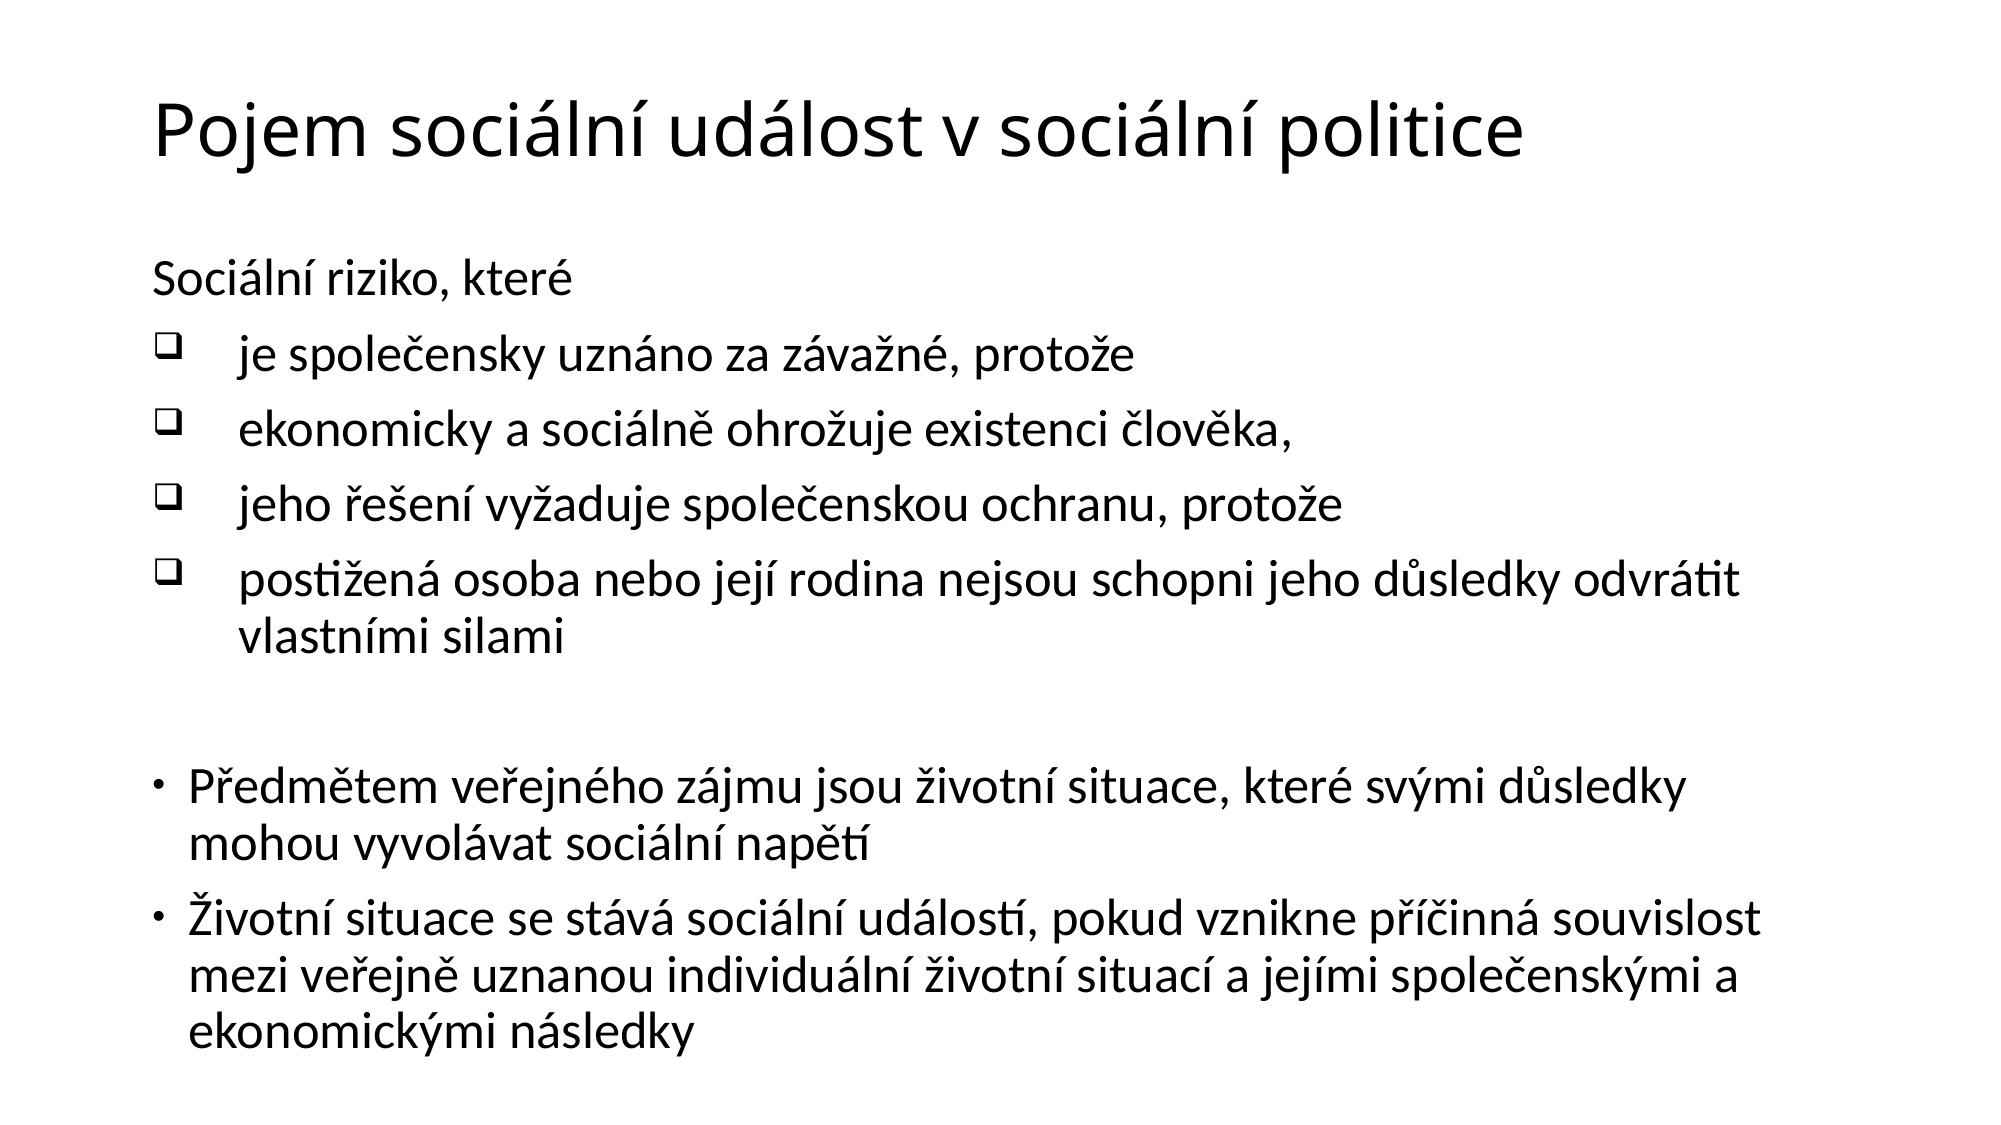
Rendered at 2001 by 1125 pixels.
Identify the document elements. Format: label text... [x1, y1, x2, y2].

list Sociální riziko, které je společensky uznáno za závažné, protože ekonomicky a sociálně ohrožuje existenci člověka, jeho řešení vyžaduje společenskou ochranu, protože postižená osoba nebo její rodina nejsou schopni jeho důsledky odvrátit vlastními silami Předmětem veřejného zájmu jsou životní situace, které svými důsledky mohou vyvolávat sociální napětí Životní situace se stává sociální událostí, pokud vznikne příčinná souvislost mezi veřejně uznanou individuální životní situací a jejími společenskými a ekonomickými následky [137, 243, 1863, 1074]
title Pojem sociální událost v sociální politice [137, 59, 1863, 205]
